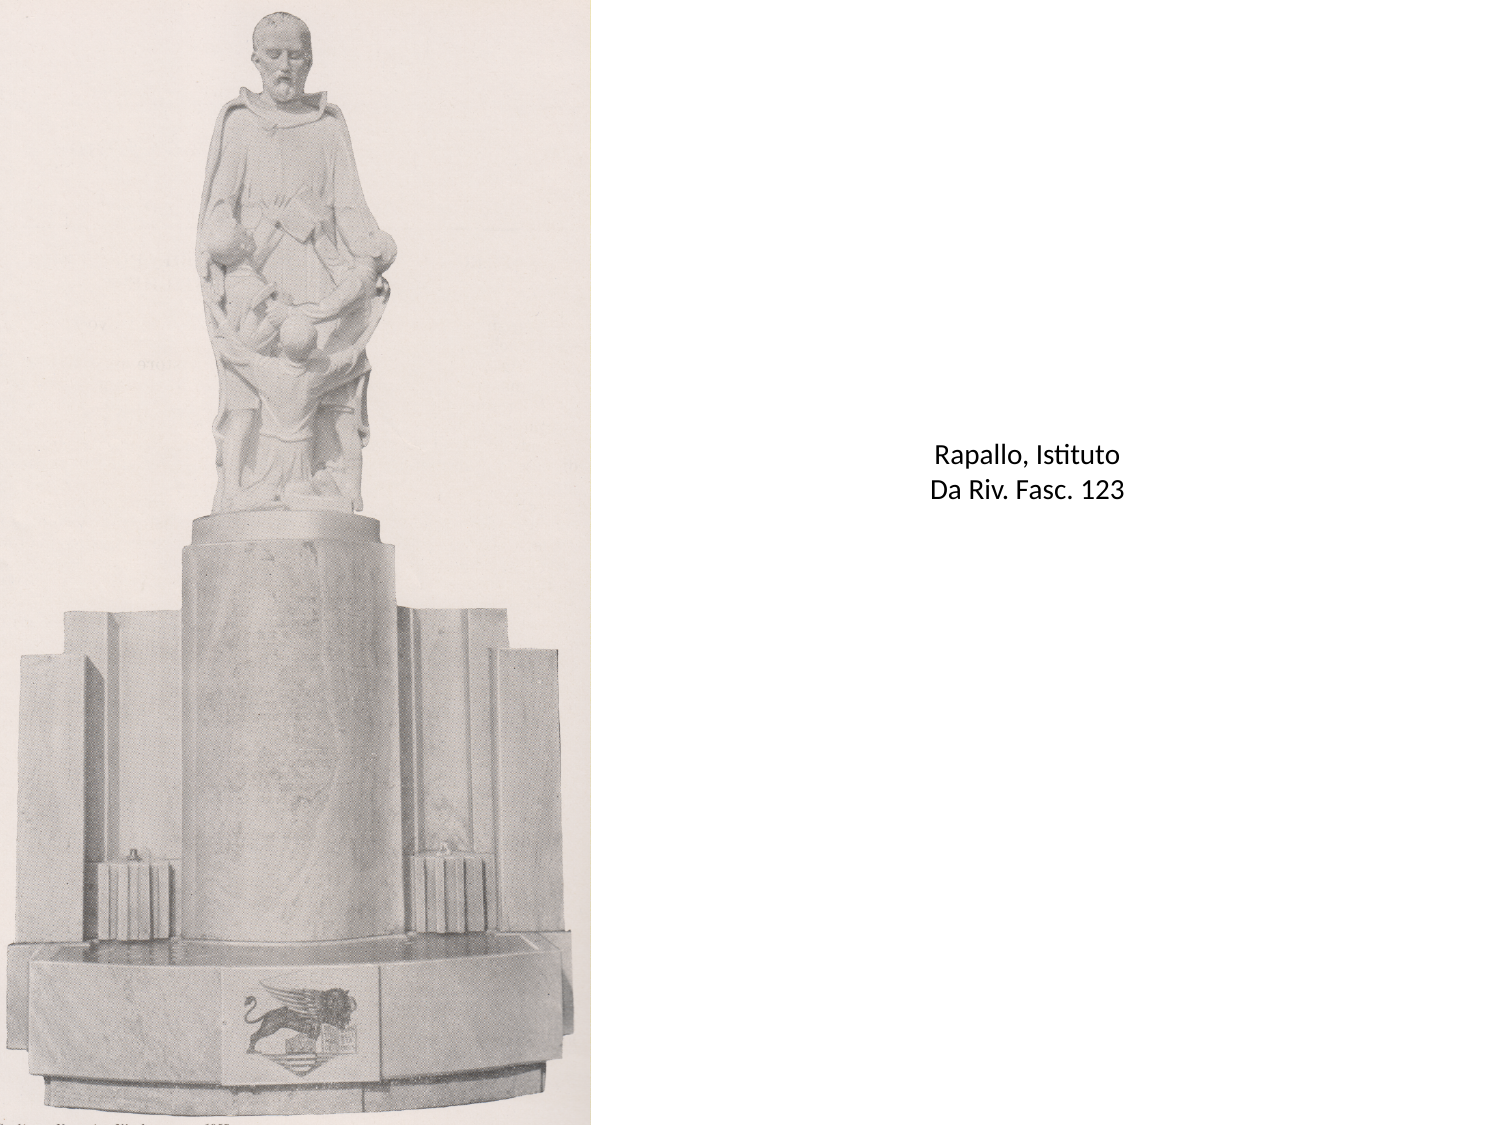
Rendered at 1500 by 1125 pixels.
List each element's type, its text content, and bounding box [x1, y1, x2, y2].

picture [0, 0, 591, 1125]
title Rapallo, Istituto Da Riv. Fasc. 123 [667, 349, 1388, 591]
